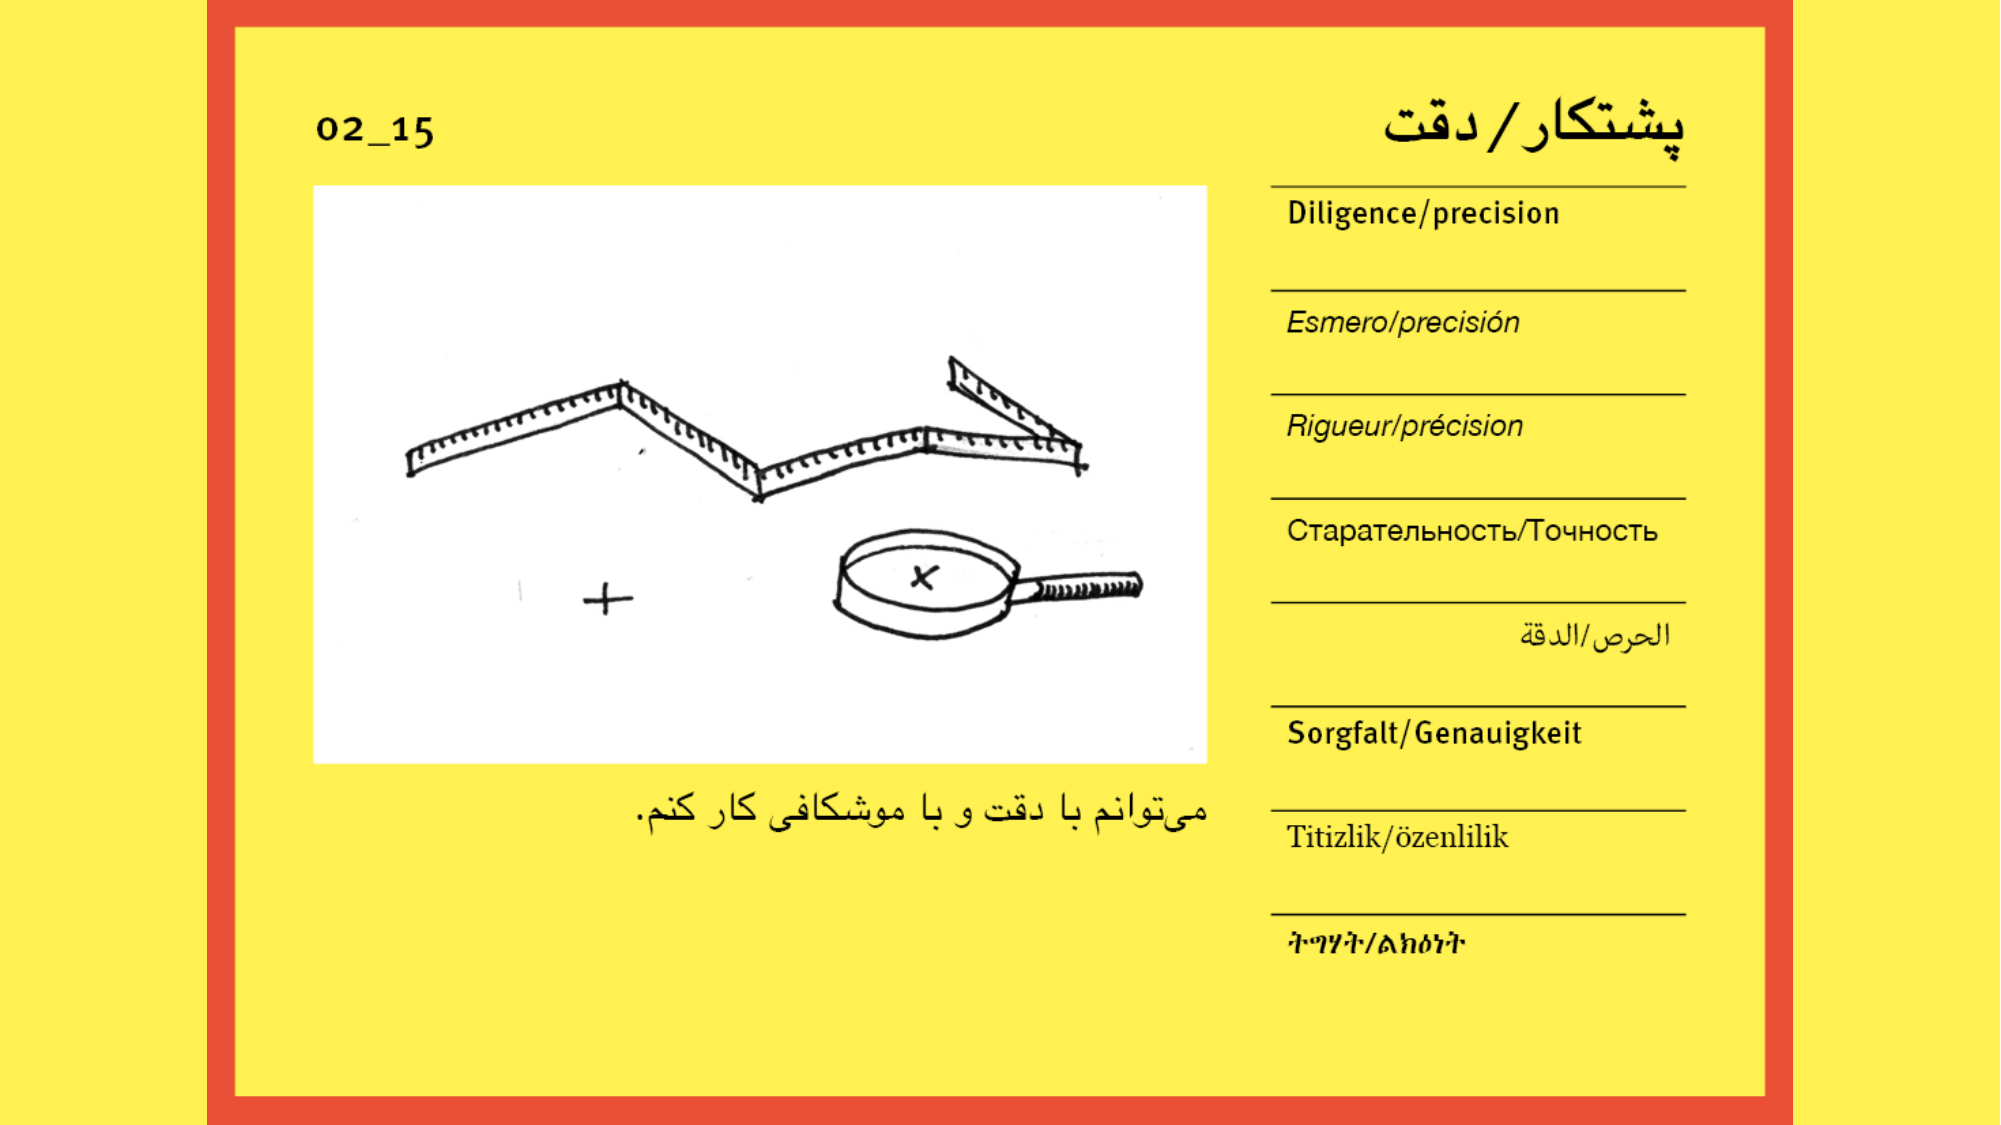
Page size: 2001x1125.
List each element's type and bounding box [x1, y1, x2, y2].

picture [207, 0, 1793, 1125]
